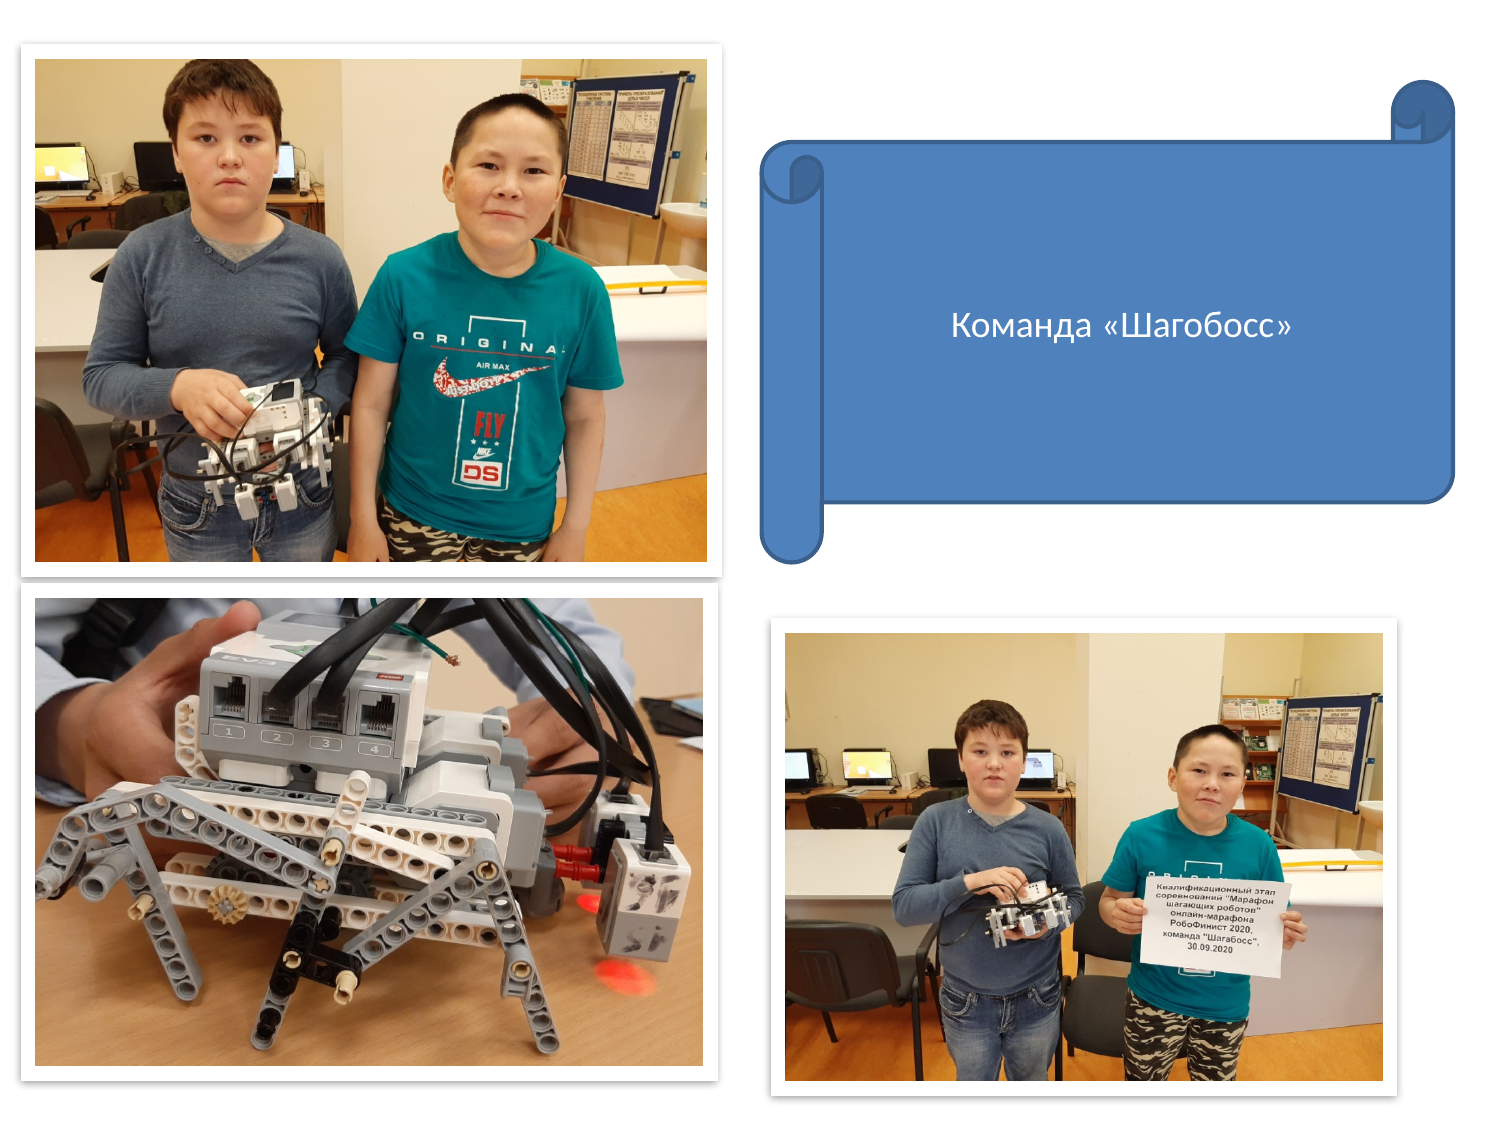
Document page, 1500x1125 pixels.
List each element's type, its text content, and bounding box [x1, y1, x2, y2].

picture [784, 632, 1383, 1082]
text_box Команда «Шагобосс» [759, 79, 1456, 565]
picture [34, 58, 708, 563]
picture [34, 597, 704, 1067]
